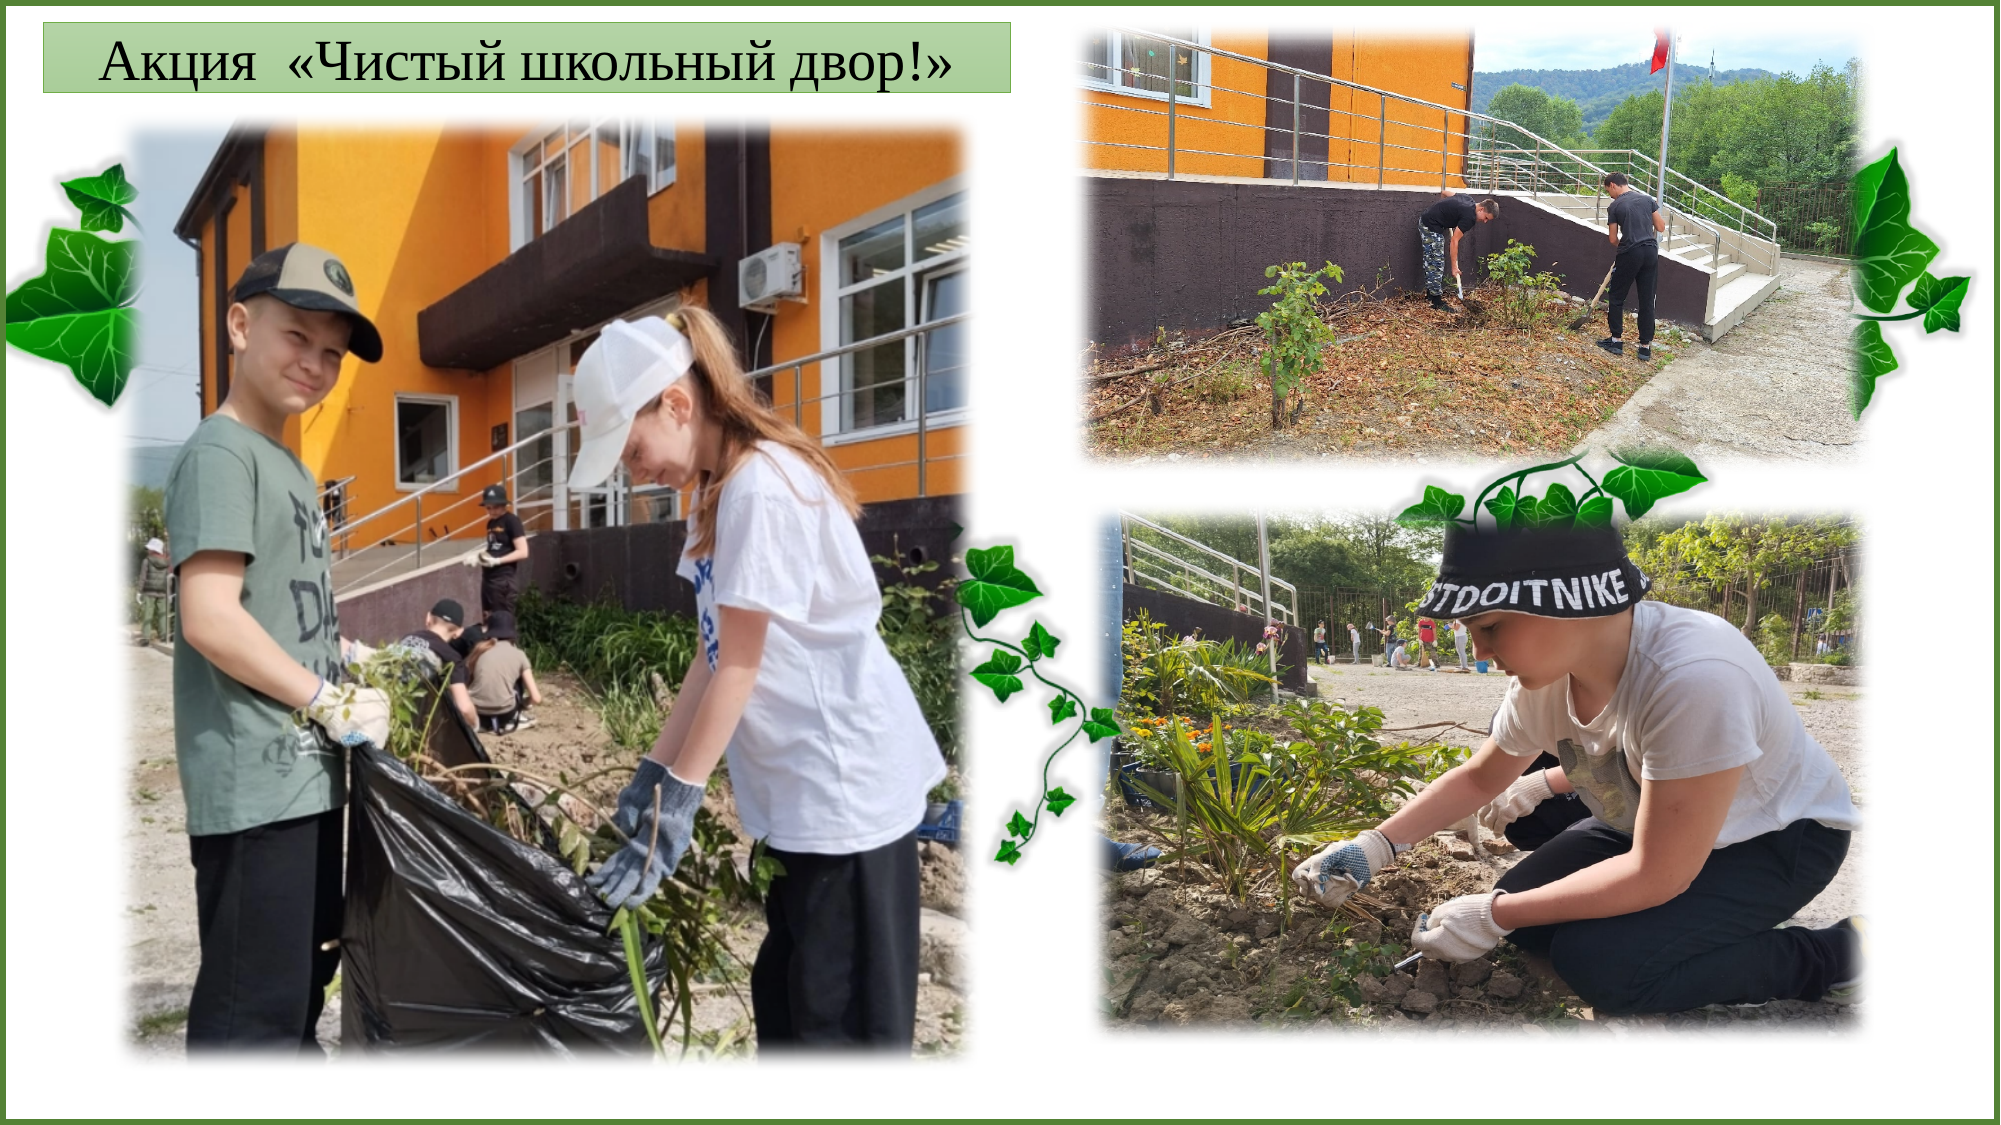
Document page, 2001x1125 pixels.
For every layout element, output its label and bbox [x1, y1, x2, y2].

picture [1069, 21, 1921, 791]
list [1086, 502, 1875, 1045]
text_box [0, 0, 2000, 1125]
picture [113, 0, 980, 1071]
